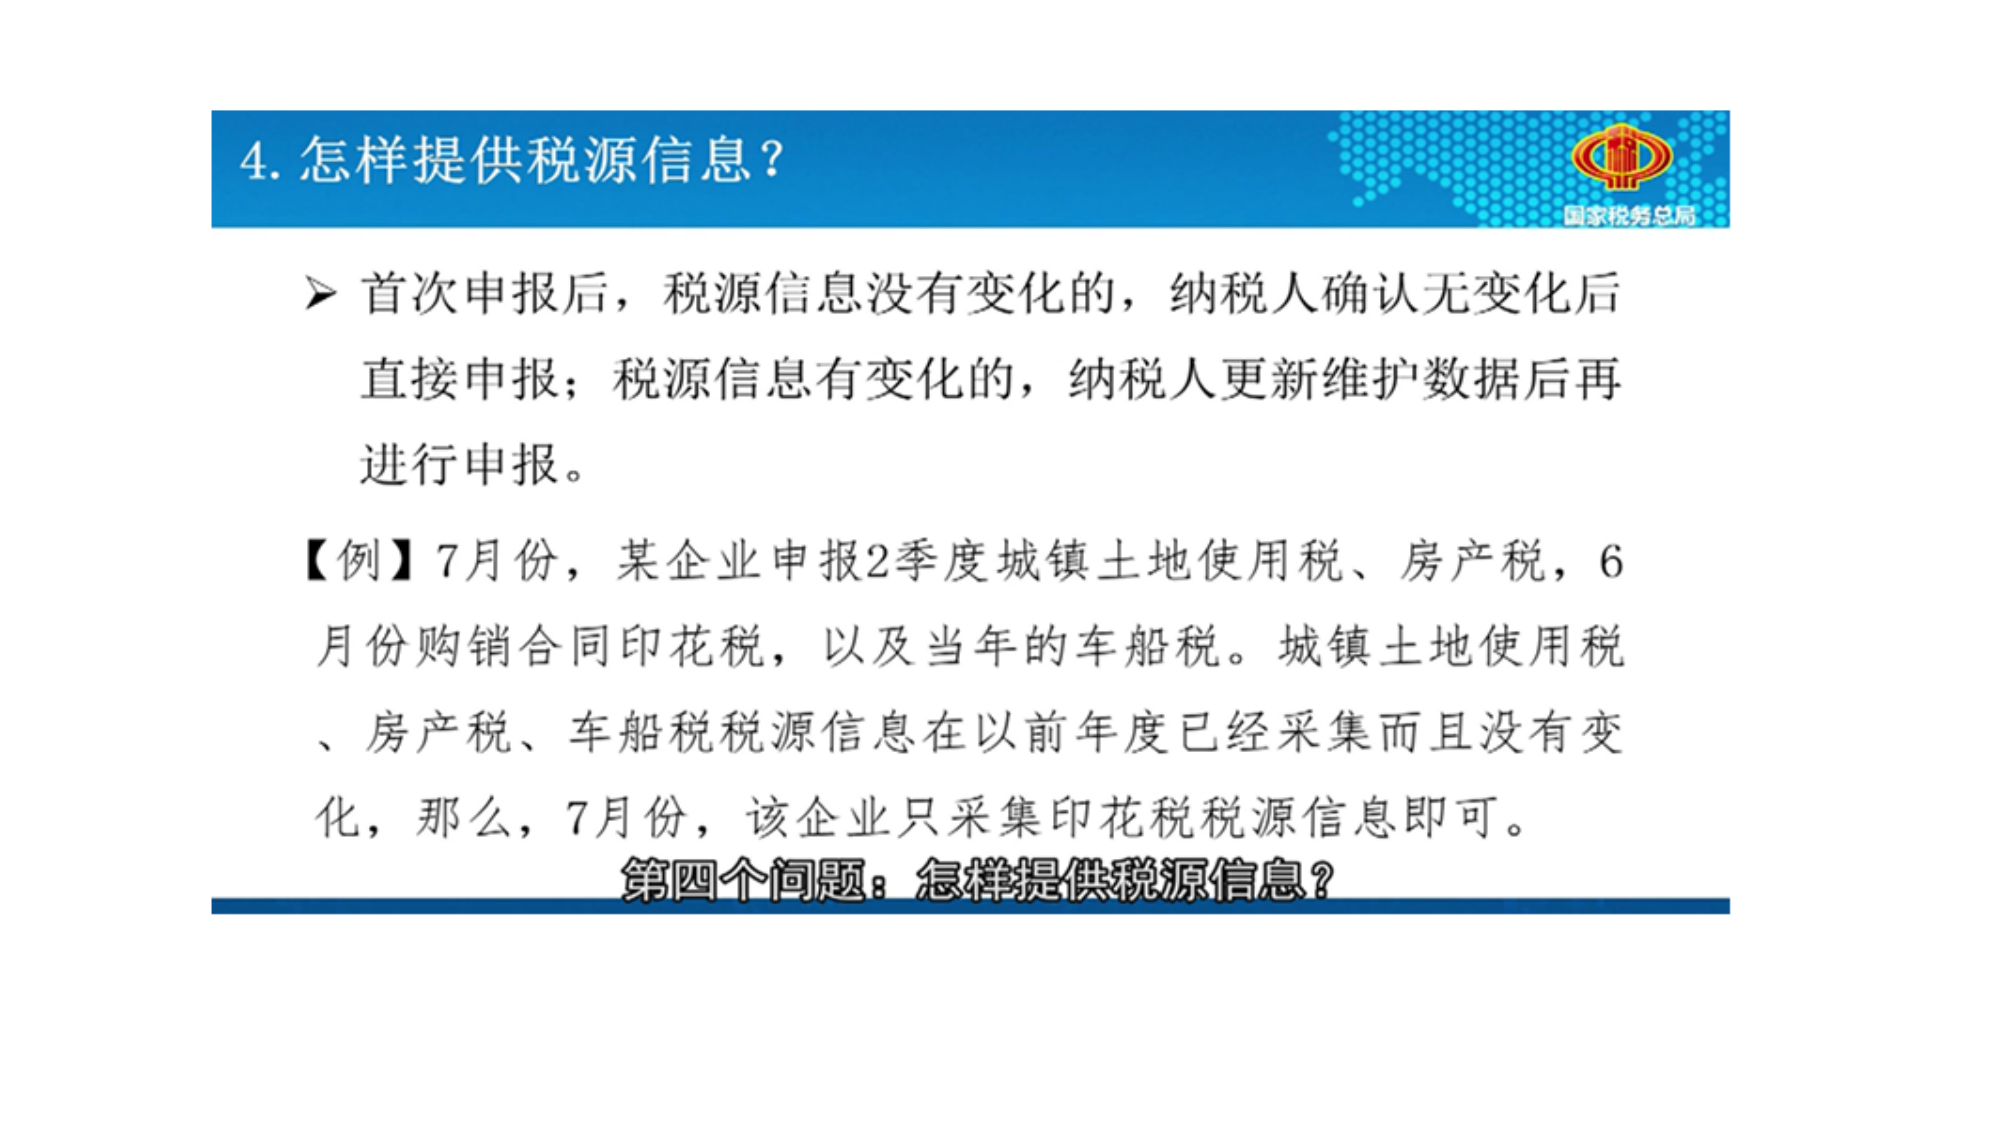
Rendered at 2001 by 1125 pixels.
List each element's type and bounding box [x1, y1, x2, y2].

picture [150, 86, 1815, 941]
